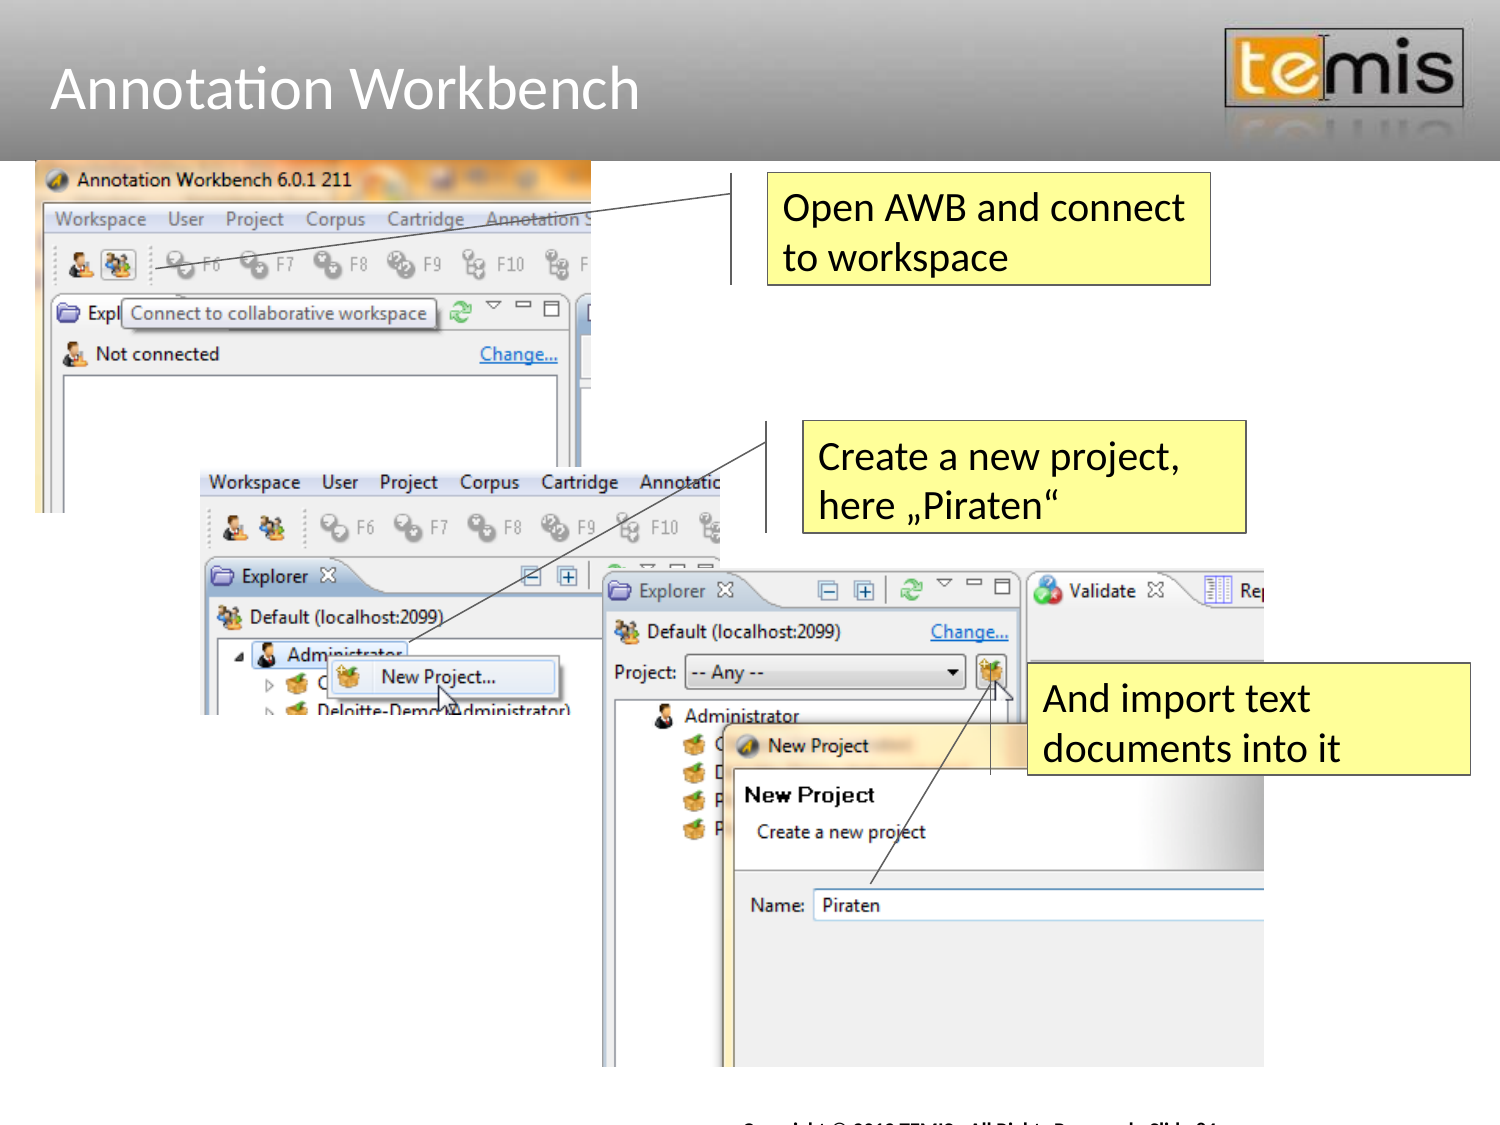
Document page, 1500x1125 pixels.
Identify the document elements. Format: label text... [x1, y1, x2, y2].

text_box Create a new project, here „Piraten“ [803, 420, 1247, 533]
picture [0, 0, 1500, 1067]
title Annotation Workbench [35, 42, 1223, 127]
text_box Open AWB and connect to workspace [767, 172, 1211, 285]
text_box And import text documents into it [1269, 662, 1471, 776]
